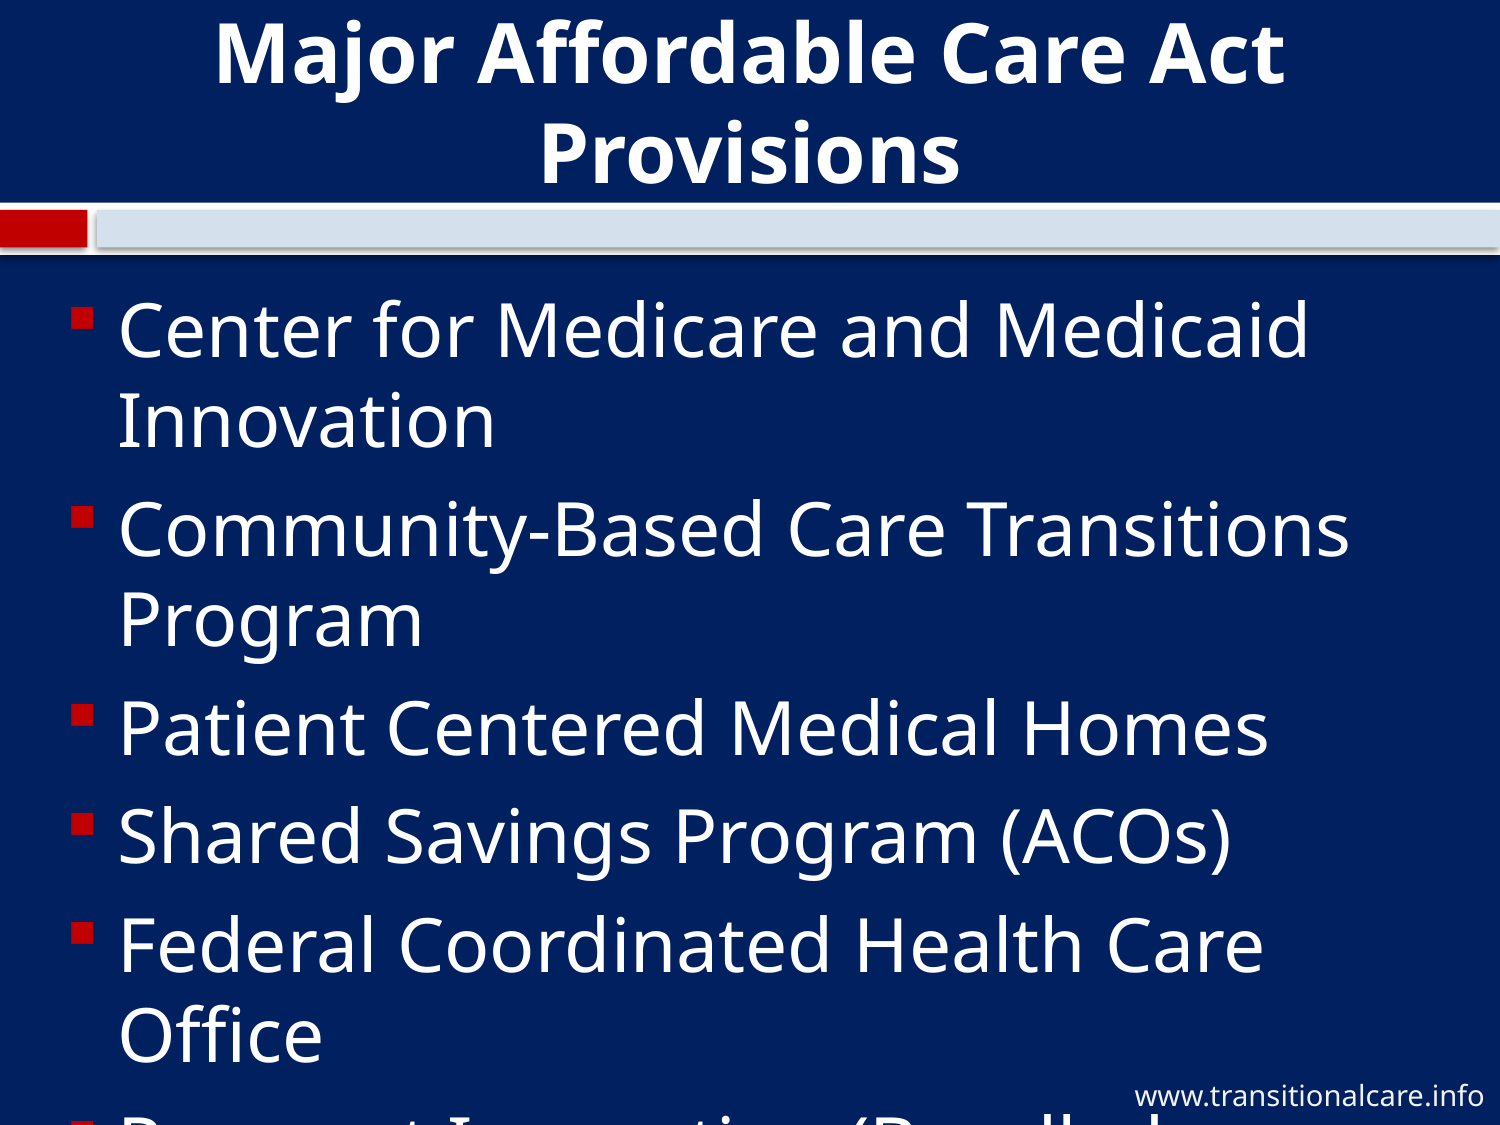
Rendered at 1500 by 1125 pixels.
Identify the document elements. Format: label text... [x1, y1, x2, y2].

list Center for Medicare and Medicaid Innovation Community-Based Care Transitions Program Patient Centered Medical Homes Shared Savings Program (ACOs) Federal Coordinated Health Care Office Payment Innovation (Bundled Payments) [49, 274, 1500, 1125]
footer www.transitionalcare.info [610, 1065, 1500, 1125]
title Major Affordable Care Act Provisions [0, 0, 1500, 201]
